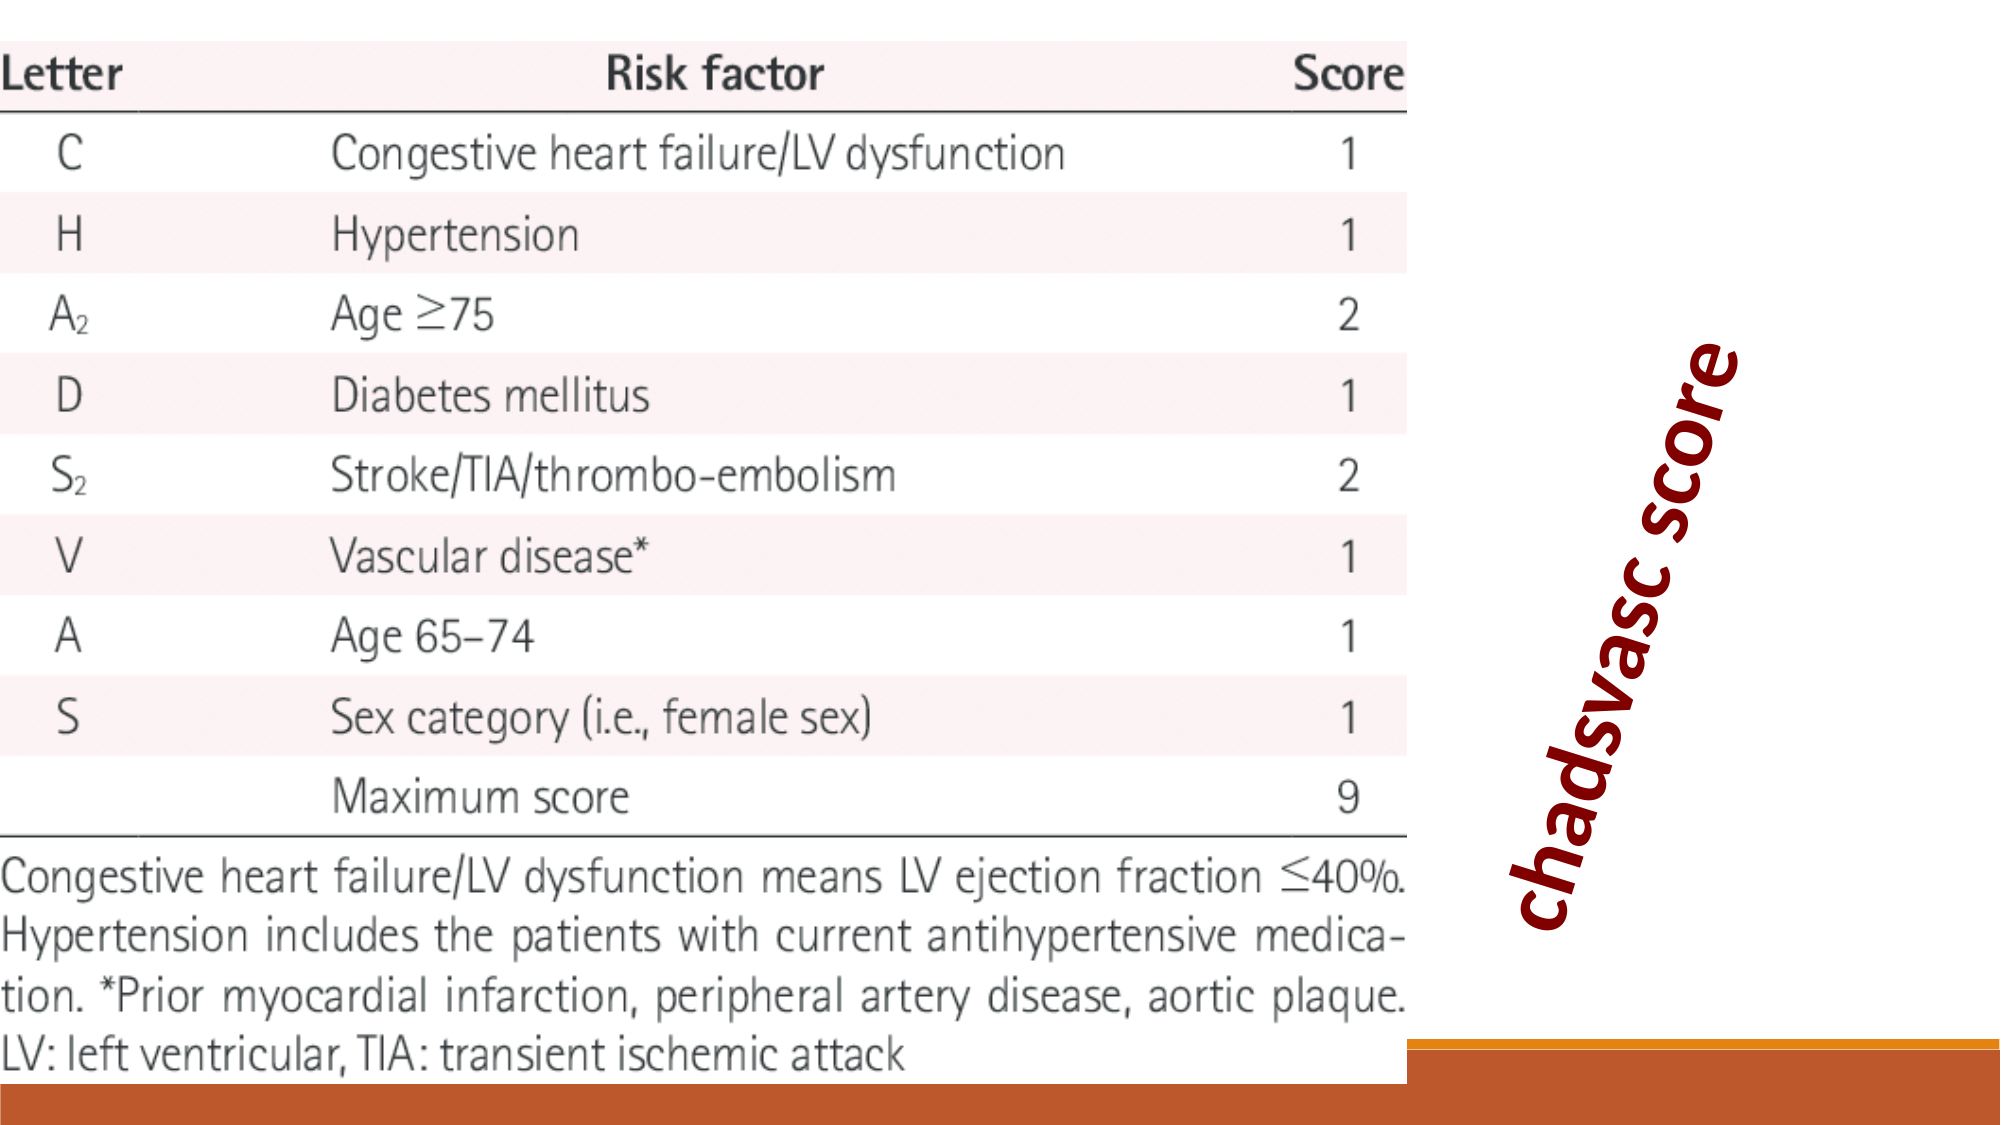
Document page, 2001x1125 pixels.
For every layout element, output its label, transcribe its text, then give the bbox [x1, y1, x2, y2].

text_box chadsvasc score [1458, 0, 1879, 960]
picture [0, 41, 1407, 1084]
